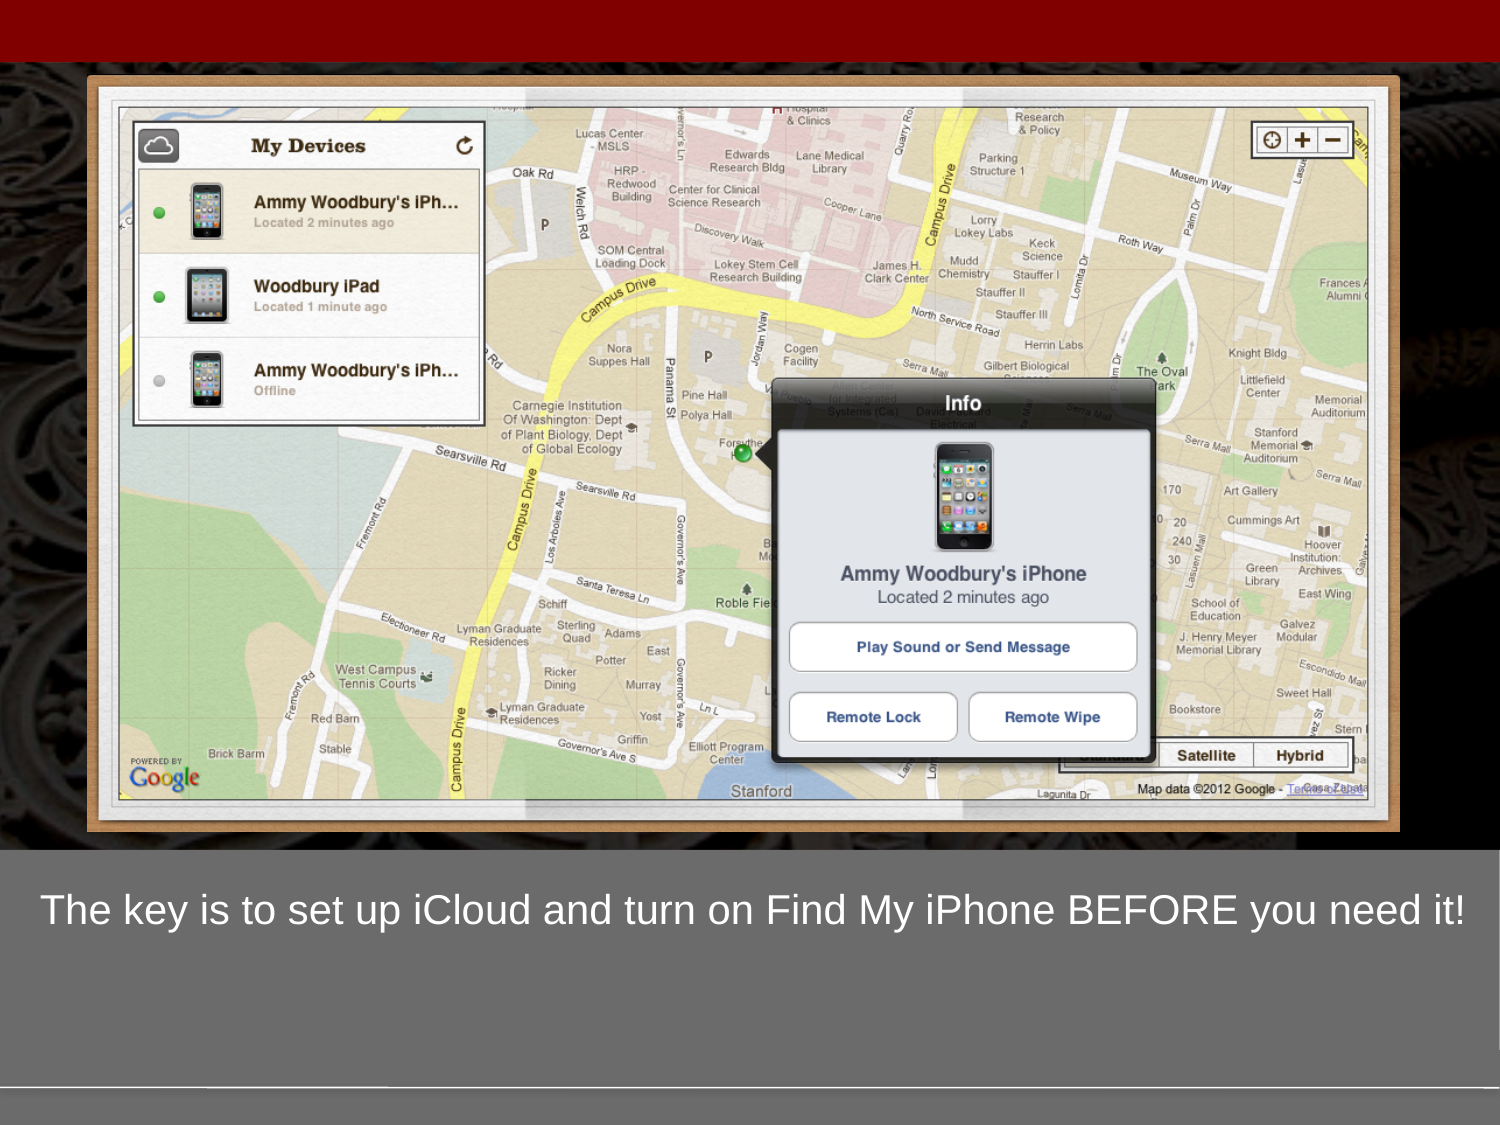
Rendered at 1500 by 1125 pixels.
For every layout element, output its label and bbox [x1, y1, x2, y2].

text_box [0, 0, 1500, 849]
picture [87, 74, 1401, 832]
text_box [0, 849, 1500, 1125]
